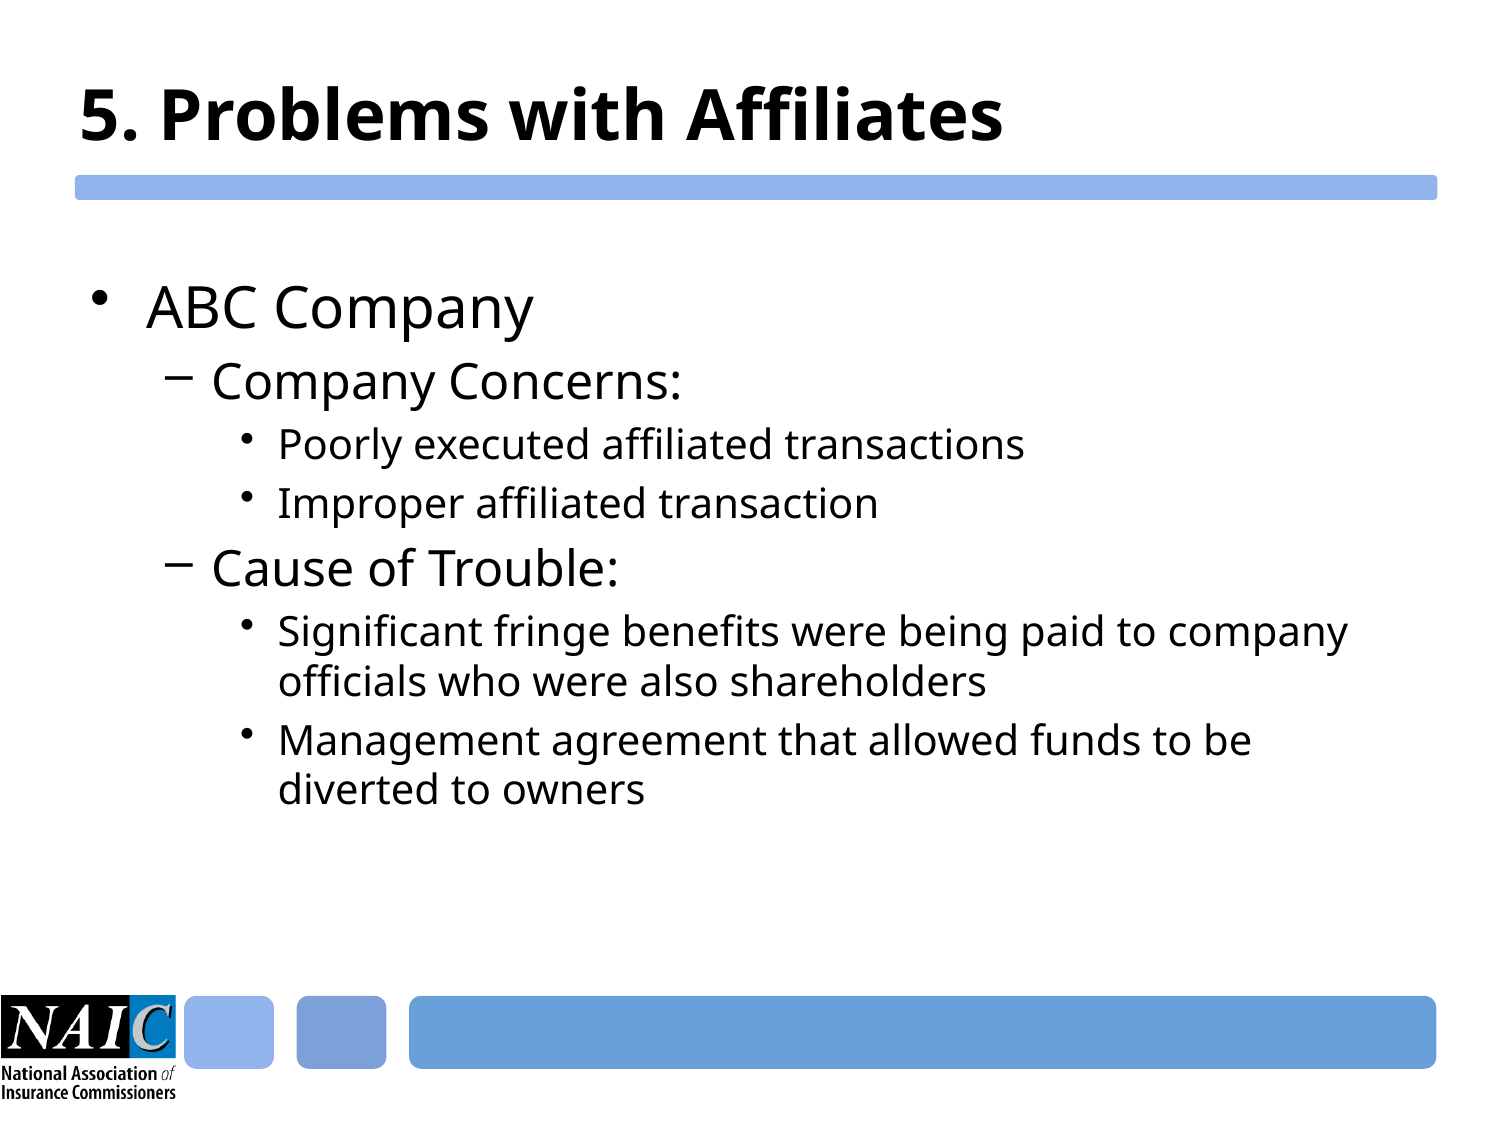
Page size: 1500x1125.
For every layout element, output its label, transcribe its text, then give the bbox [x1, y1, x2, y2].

title 5. Problems with Affiliates [64, 17, 1415, 206]
list ABC Company Company Concerns: Poorly executed affiliated transactions Improper affiliated transaction Cause of Trouble: Significant fringe benefits were being paid to company officials who were also shareholders Management agreement that allowed funds to be diverted to owners [75, 262, 1425, 1005]
picture [1, 995, 176, 1099]
